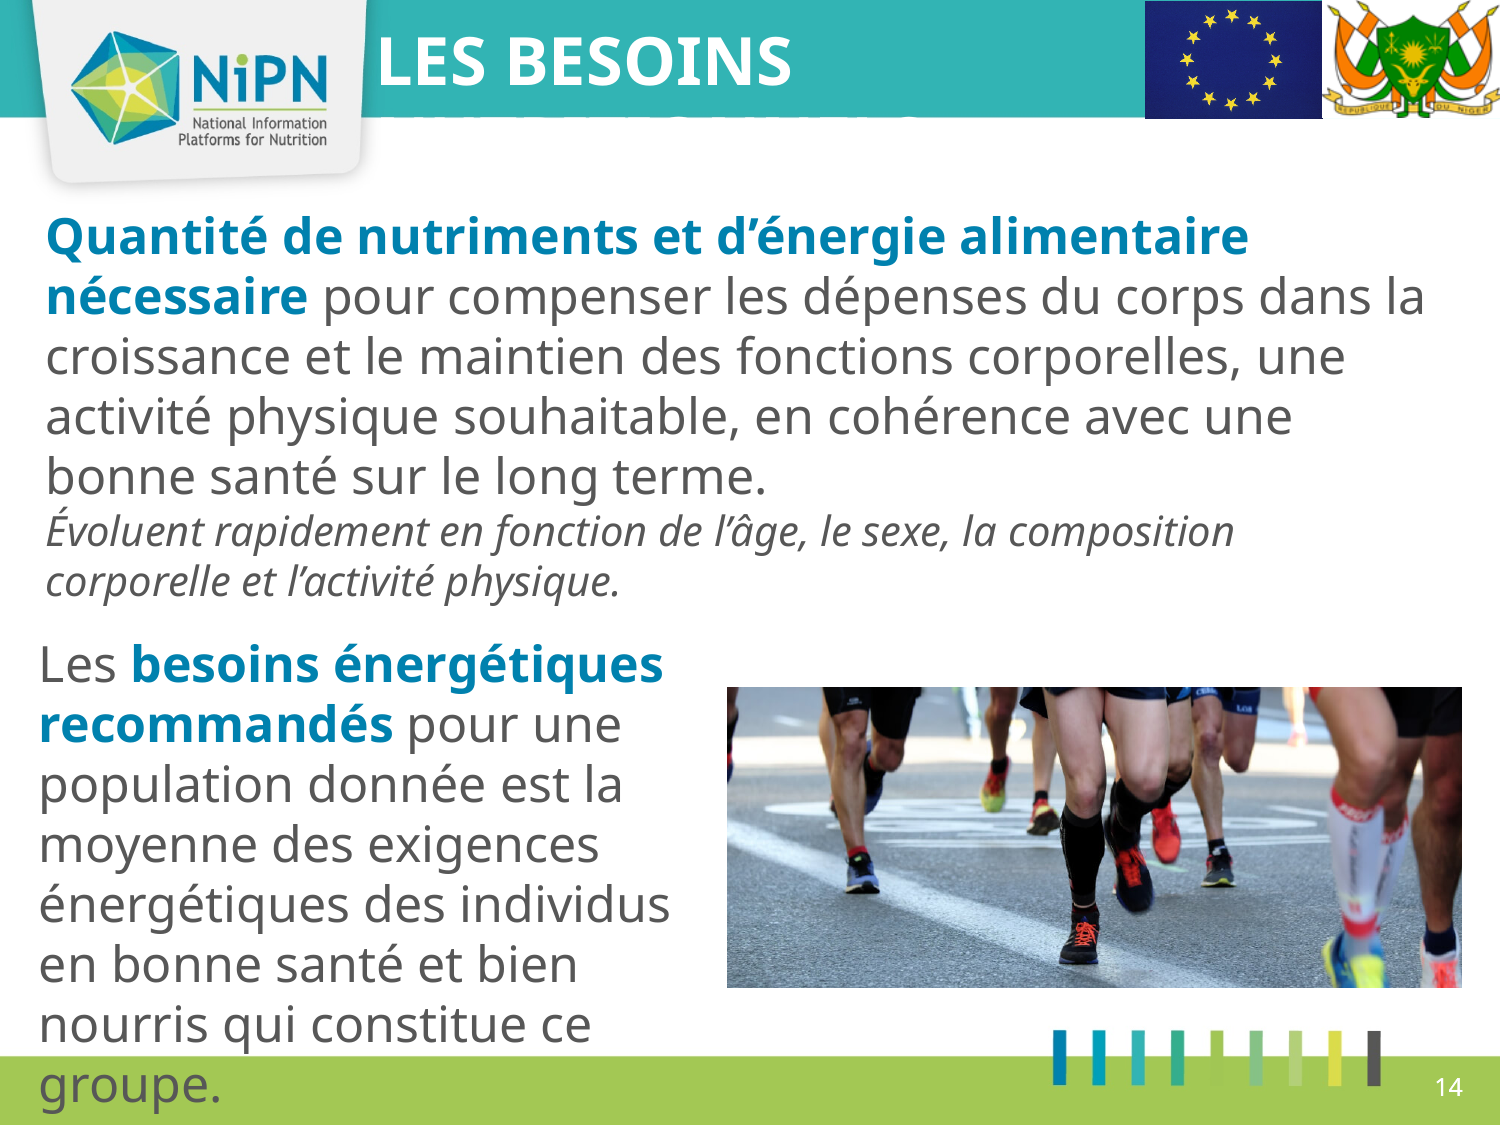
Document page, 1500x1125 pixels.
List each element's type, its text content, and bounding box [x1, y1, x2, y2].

text_box Les besoins énergétiques recommandés pour une population donnée est la moyenne des exigences énergétiques des individus en bonne santé et bien nourris qui constitue ce groupe. [24, 624, 737, 1120]
text_box Les besoins nutritionnels [360, 11, 1146, 187]
text_box Quantité de nutriments et d’énergie alimentaire nécessaire pour compenser les dépenses du corps dans la croissance et le maintien des fonctions corporelles, une activité physique souhaitable, en cohérence avec une bonne santé sur le long terme. Évoluent rapidement en fonction de l’âge, le sexe, la composition corporelle et l’activité physique. [30, 197, 1448, 613]
text_box 14 [1375, 1058, 1478, 1119]
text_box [1145, 0, 1500, 119]
picture [0, 0, 1500, 1125]
